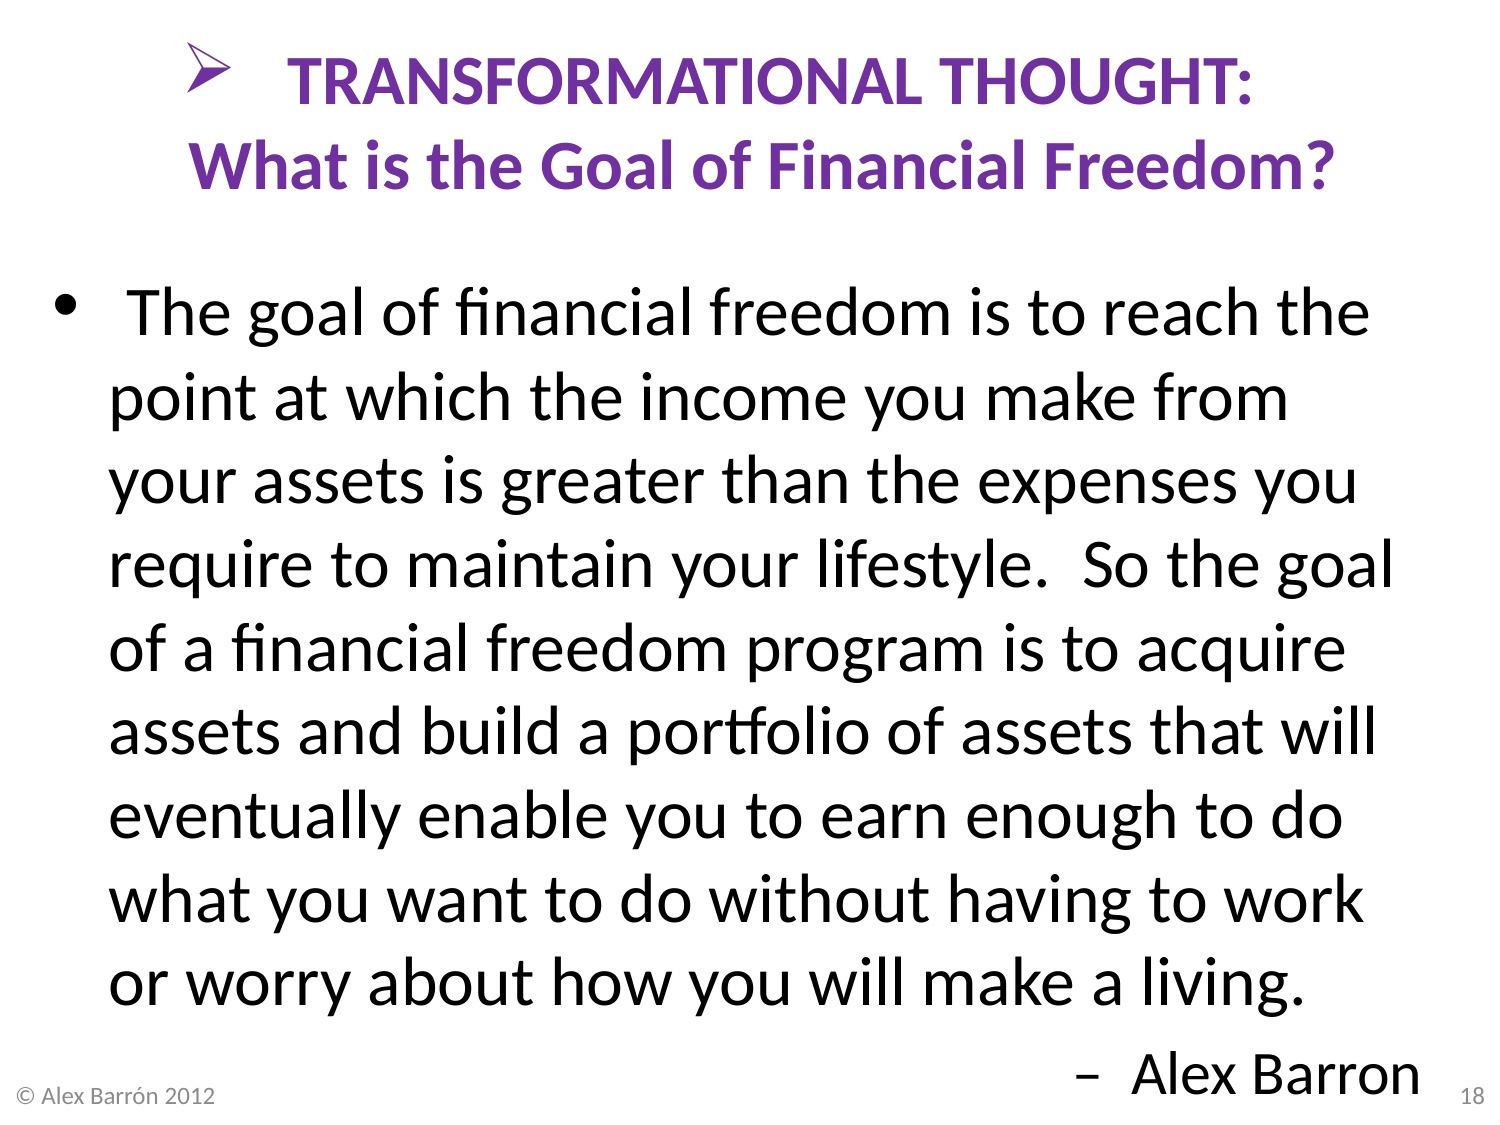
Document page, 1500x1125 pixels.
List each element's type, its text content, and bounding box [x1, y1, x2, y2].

list The goal of financial freedom is to reach the point at which the income you make from your assets is greater than the expenses you require to maintain your lifestyle. So the goal of a financial freedom program is to acquire assets and build a portfolio of assets that will eventually enable you to earn enough to do what you want to do without having to work or worry about how you will make a living. – Alex Barron [37, 249, 1438, 1125]
title TRANSFORMATIONAL THOUGHT: What is the Goal of Financial Freedom? [0, 24, 1500, 213]
slide_number 18 [1149, 1065, 1500, 1125]
footer © Alex Barrón 2012 [0, 1065, 475, 1125]
